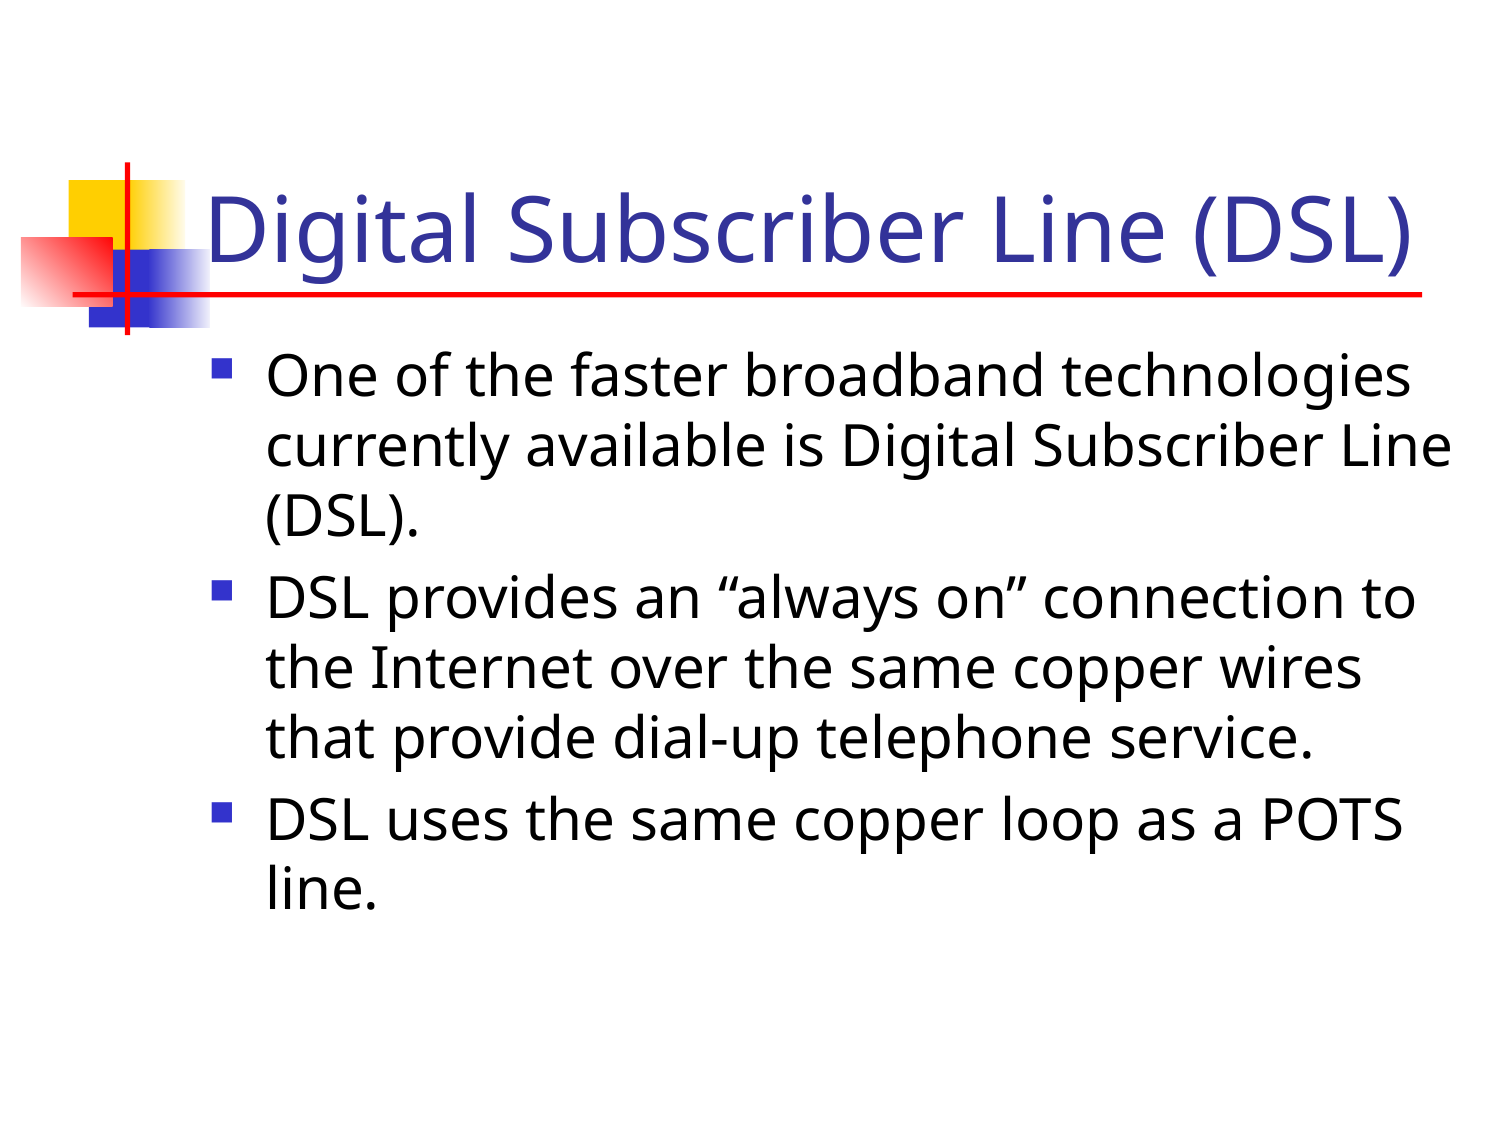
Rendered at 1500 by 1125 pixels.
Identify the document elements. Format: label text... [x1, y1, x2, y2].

list One of the faster broadband technologies currently available is Digital Subscriber Line (DSL). DSL provides an “always on” connection to the Internet over the same copper wires that provide dial-up telephone service. DSL uses the same copper loop as a POTS line. [193, 330, 1470, 1007]
title Digital Subscriber Line (DSL) [188, 101, 1468, 289]
